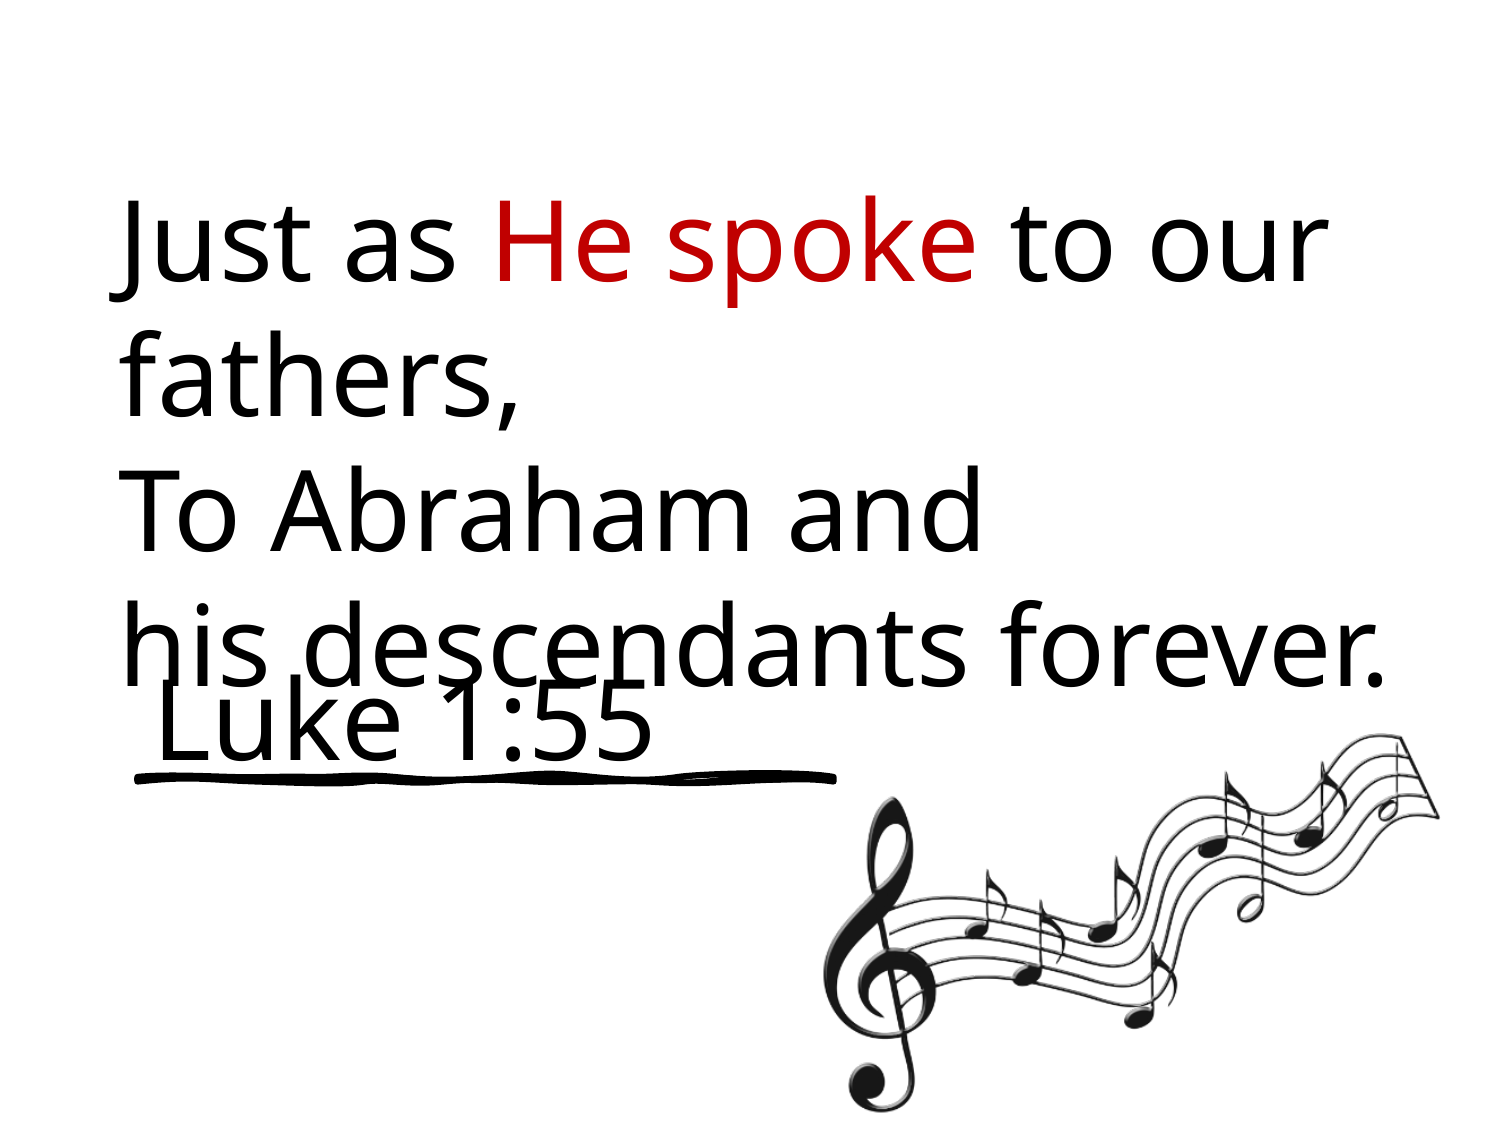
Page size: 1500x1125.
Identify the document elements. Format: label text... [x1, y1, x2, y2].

picture [810, 722, 1452, 1125]
text_box Just as He spoke to our fathers, To Abraham and his descendants forever. [104, 26, 1452, 716]
title Luke 1:55 [138, 123, 1500, 791]
